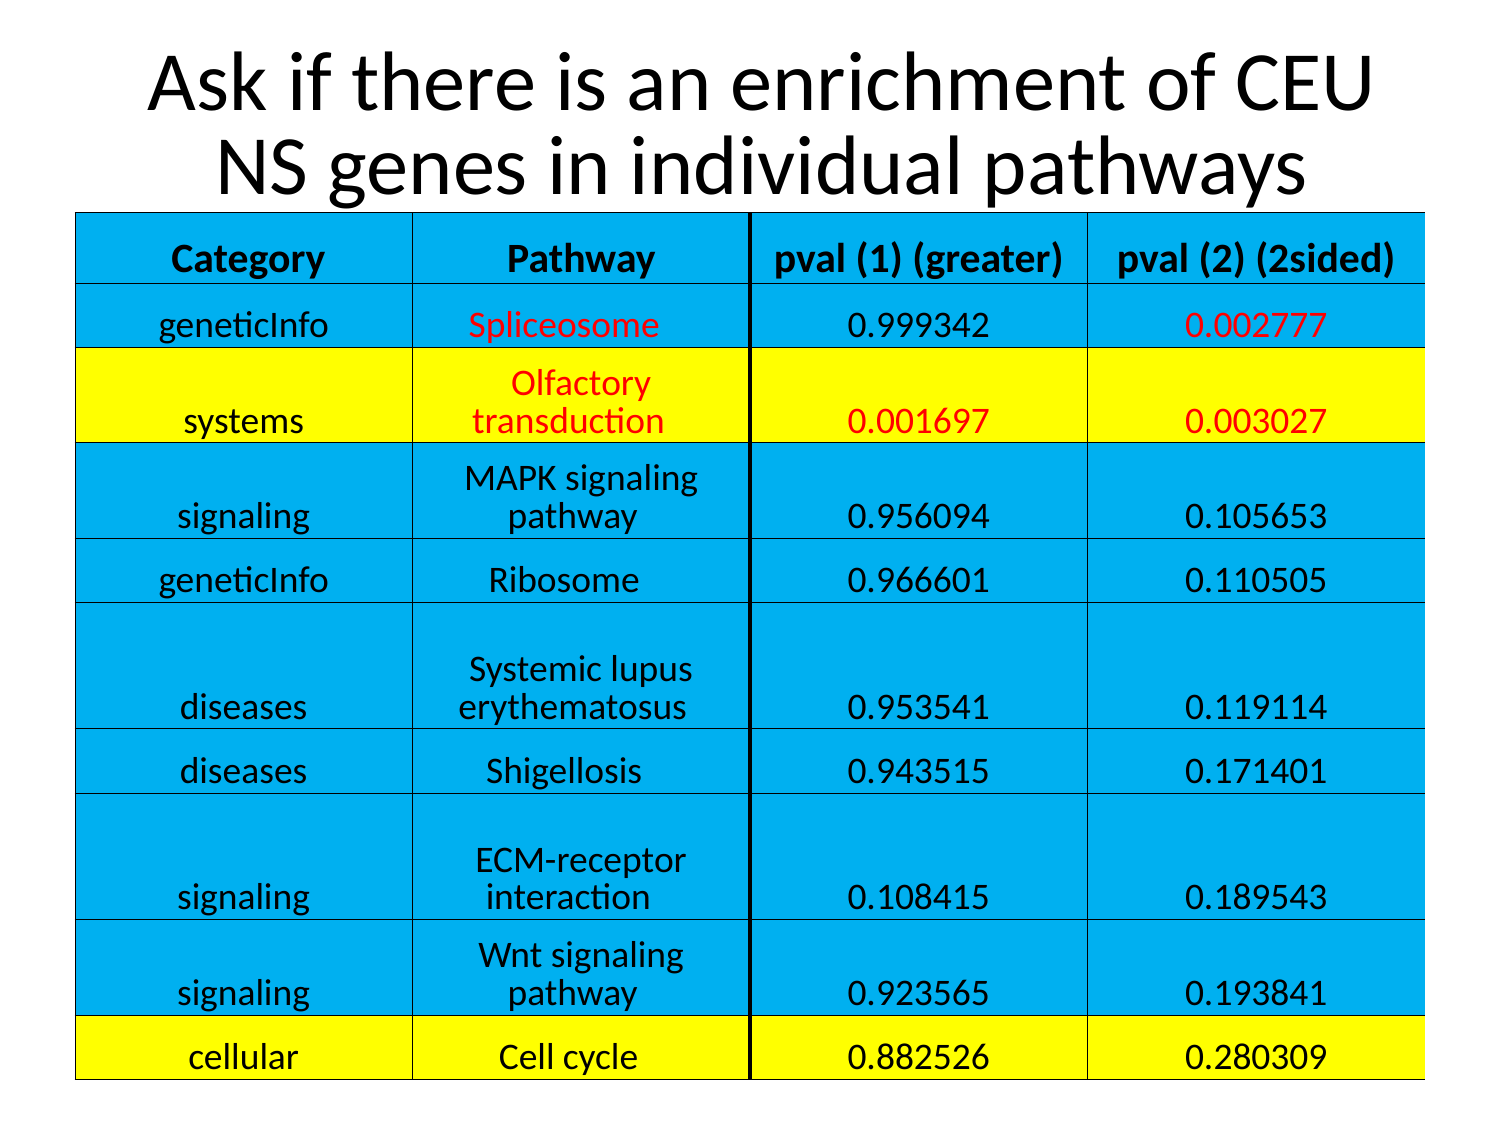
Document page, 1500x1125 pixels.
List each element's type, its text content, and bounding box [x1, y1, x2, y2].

table_cell systems [76, 348, 412, 442]
table_header Category [76, 213, 412, 283]
table_cell 0.105653 [1088, 443, 1425, 538]
table_cell 0.966601 [752, 539, 1087, 602]
table_cell signaling [76, 443, 412, 538]
table_cell Ribosome [413, 539, 748, 602]
table_cell 0.110505 [1088, 539, 1425, 602]
table_cell Olfactory transduction [413, 348, 748, 442]
table_cell 0.999342 [752, 284, 1087, 347]
table_cell Spliceosome [413, 284, 748, 347]
table_cell geneticInfo [76, 539, 412, 602]
table_header pval (2) (2sided) [1088, 225, 1425, 283]
table_cell 0.001697 [752, 348, 1087, 442]
table_cell signaling [76, 920, 412, 1015]
table_cell 0.002777 [1088, 284, 1425, 347]
table_cell Cell cycle [413, 1016, 748, 1079]
table_cell 0.171401 [1088, 729, 1425, 793]
table_cell cellular [76, 1016, 412, 1079]
table_cell signaling [76, 794, 412, 919]
table_cell 0.189543 [1088, 794, 1425, 919]
table_cell 0.280309 [1088, 1016, 1425, 1079]
table_cell Systemic lupus erythematosus [413, 603, 748, 728]
table_cell 0.193841 [1088, 920, 1425, 1015]
table_cell ECM-receptor interaction [413, 794, 748, 919]
table_cell Wnt signaling pathway [413, 920, 748, 1015]
text_box Ask if there is an enrichment of CEU NS genes in individual pathways [87, 37, 1438, 225]
table_cell 0.943515 [752, 729, 1087, 793]
table_header Pathway [413, 225, 748, 283]
table_header pval (1) (greater) [752, 225, 1087, 283]
table_cell 0.956094 [752, 443, 1087, 538]
table_cell 0.882526 [752, 1016, 1087, 1079]
table_cell 0.923565 [752, 920, 1087, 1015]
table_cell geneticInfo [76, 284, 412, 347]
table_cell Shigellosis [413, 729, 748, 793]
table_cell 0.108415 [752, 794, 1087, 919]
table_cell MAPK signaling pathway [413, 443, 748, 538]
table_cell diseases [76, 729, 412, 793]
table_cell 0.119114 [1088, 603, 1425, 728]
table_cell 0.003027 [1088, 348, 1425, 442]
table_cell diseases [76, 603, 412, 728]
table_cell 0.953541 [752, 603, 1087, 728]
